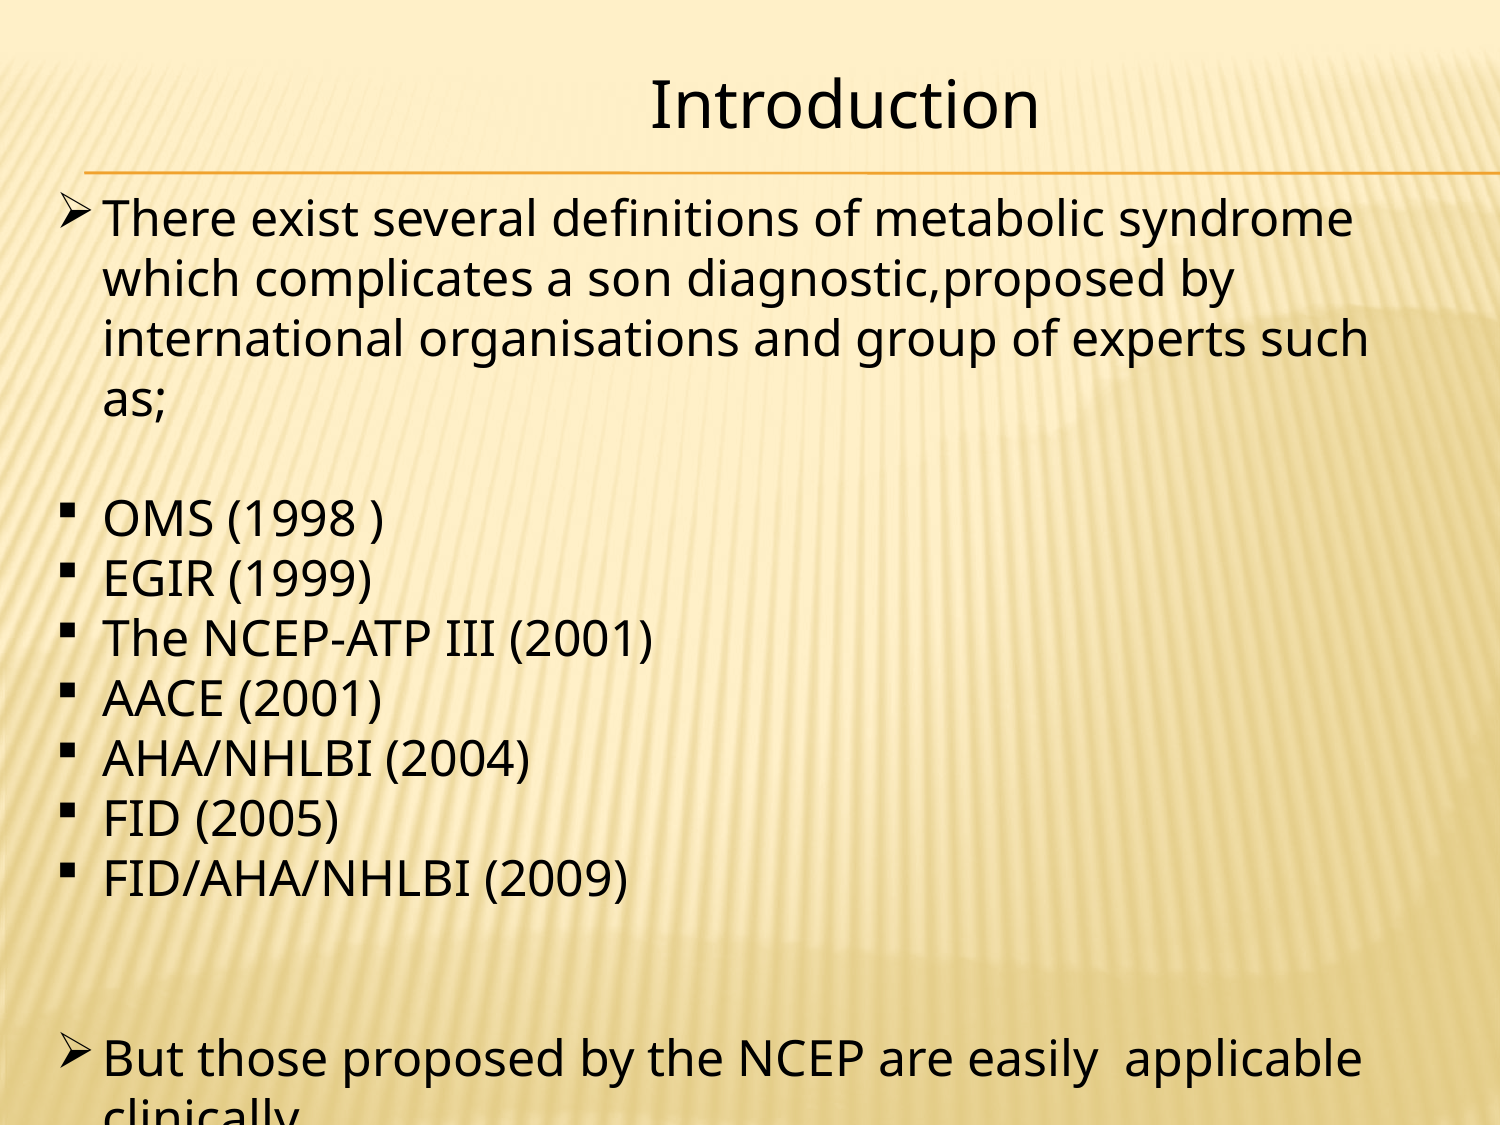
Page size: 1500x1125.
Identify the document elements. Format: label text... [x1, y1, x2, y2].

text_box Introduction There exist several definitions of metabolic syndrome which complicates a son diagnostic,proposed by international organisations and group of experts such as; OMS (1998 ) EGIR (1999) The NCEP-ATP III (2001) AACE (2001) AHA/NHLBI (2004) FID (2005) FID/AHA/NHLBI (2009) But those proposed by the NCEP are easily applicable clinically. [41, 54, 1459, 1125]
